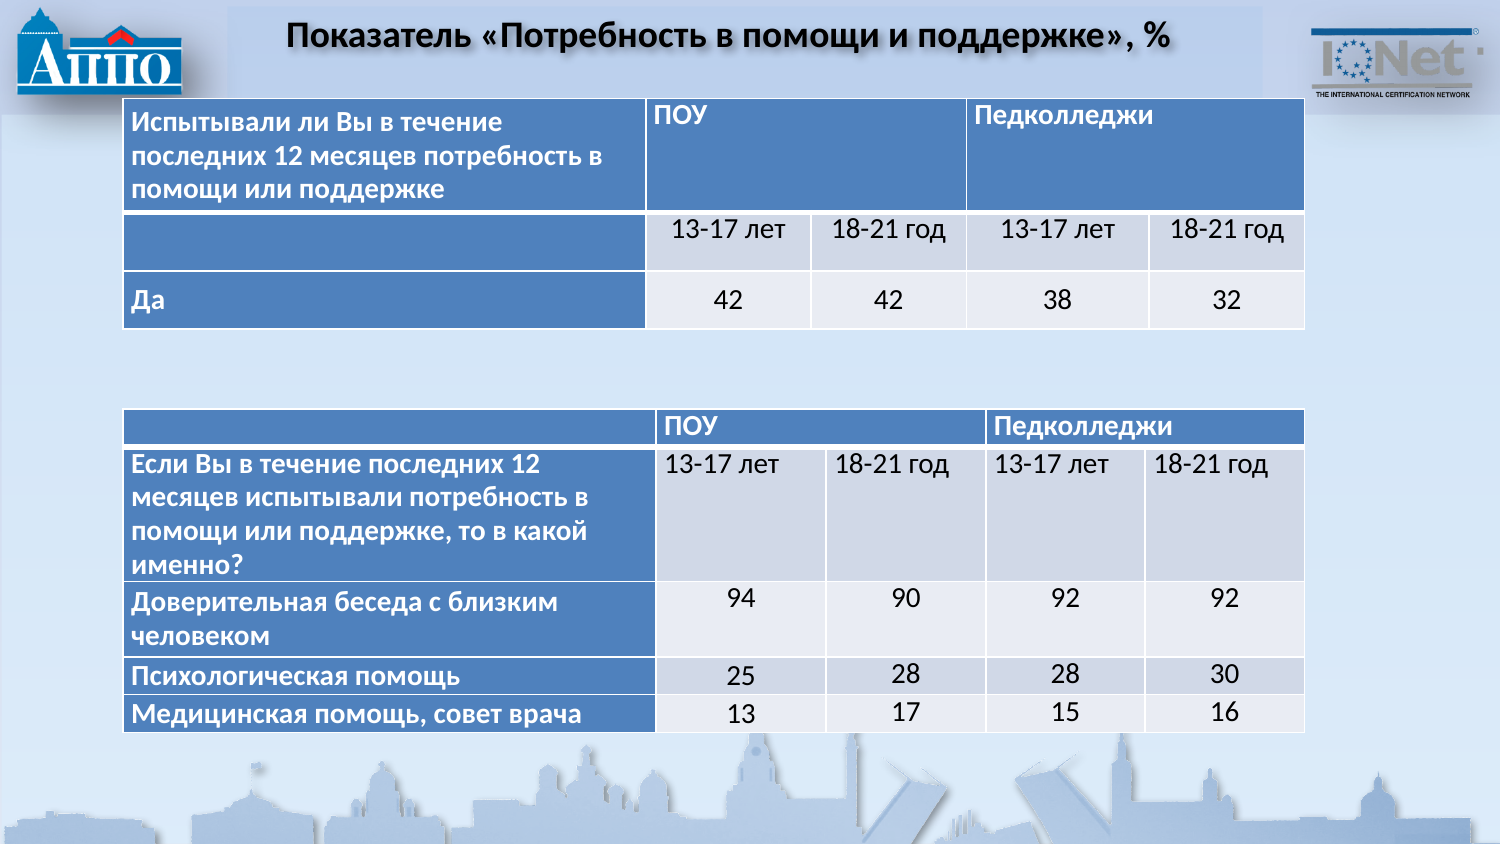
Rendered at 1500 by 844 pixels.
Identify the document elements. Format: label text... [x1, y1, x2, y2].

table_header Педколледжи [967, 99, 1304, 210]
table_cell 16 [1146, 695, 1304, 732]
table_cell 28 [987, 658, 1144, 694]
picture [94, 37, 112, 45]
table_cell Медицинская помощь, совет врача [124, 695, 655, 732]
table_cell 92 [987, 582, 1144, 656]
table_cell 18-21 год [1146, 450, 1304, 581]
table_cell Психологическая помощь [124, 658, 655, 694]
table_cell 13-17 лет [647, 215, 810, 270]
table_cell 18-21 год [827, 450, 985, 581]
table_header ПОУ [657, 410, 985, 444]
table_cell Если Вы в течение последних 12 месяцев испытывали потребность в помощи или поддержке, то в какой именно? [124, 450, 655, 581]
table_cell 17 [827, 695, 985, 732]
table_cell 13-17 лет [987, 450, 1144, 581]
table_header Испытывали ли Вы в течение последних 12 месяцев потребность в помощи или поддержке [124, 99, 645, 210]
table_cell 90 [827, 582, 985, 656]
title Показатель «Потребность в помощи и поддержке», % [112, 20, 1346, 90]
table_cell 13-17 лет [657, 450, 825, 581]
picture [10, 2, 188, 101]
table_cell 15 [987, 695, 1144, 732]
table_header ПОУ [647, 99, 966, 210]
table_header [124, 410, 655, 444]
table_cell 30 [1146, 658, 1304, 694]
table_cell 25 [657, 658, 825, 694]
table_cell 13 [657, 695, 825, 732]
table_cell 42 [647, 272, 810, 328]
table_cell 94 [657, 582, 825, 656]
table_cell 38 [967, 272, 1148, 328]
table_cell Да [124, 272, 645, 328]
table_cell 28 [827, 658, 985, 694]
table_cell [124, 215, 645, 270]
table_cell 18-21 год [1150, 215, 1304, 270]
picture [1305, 25, 1484, 101]
table_cell 92 [1146, 582, 1304, 656]
table_cell 32 [1150, 272, 1304, 328]
table_header Педколледжи [987, 410, 1304, 444]
table_cell 13-17 лет [967, 215, 1148, 270]
table_cell Доверительная беседа с близким человеком [124, 582, 655, 656]
table_cell 42 [812, 272, 966, 328]
table_cell 18-21 год [812, 215, 966, 270]
